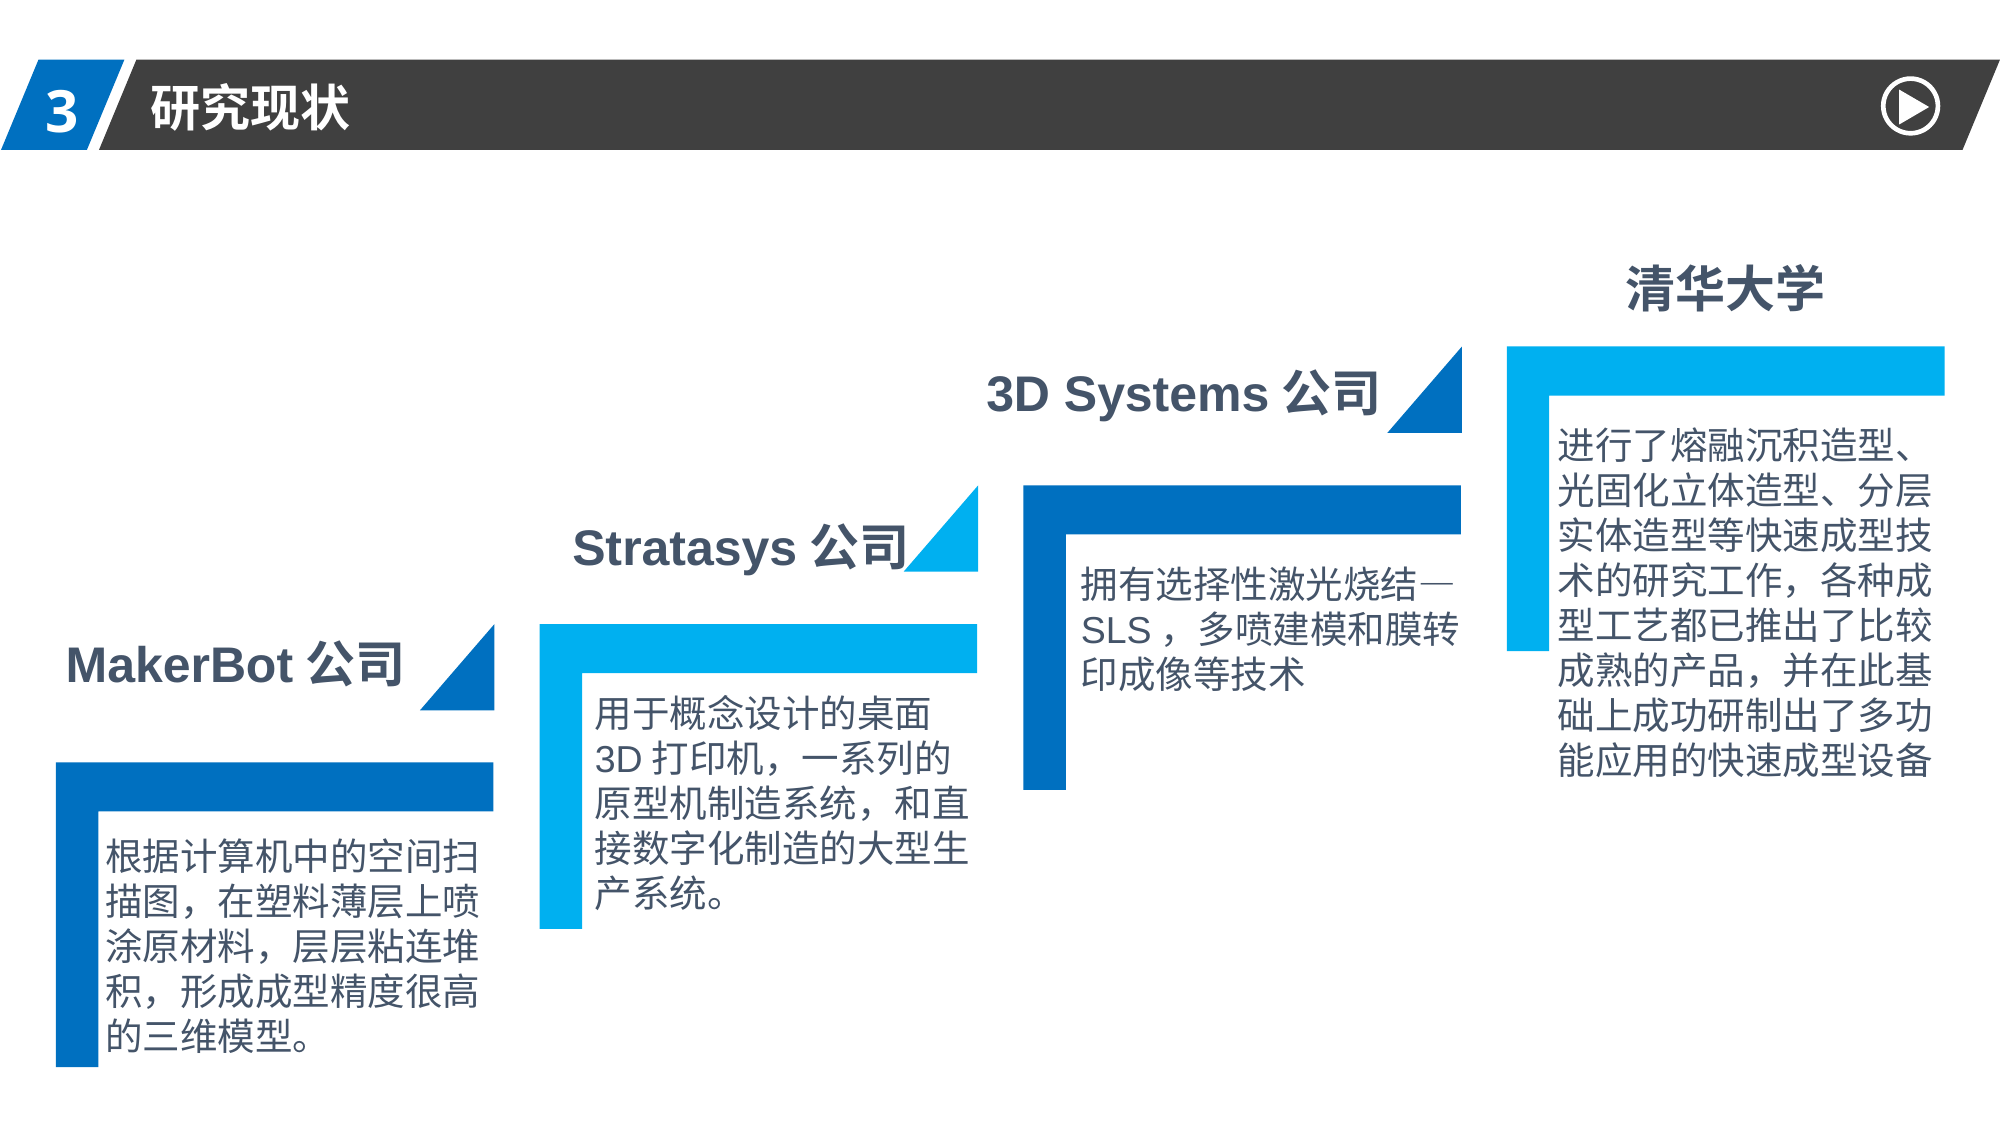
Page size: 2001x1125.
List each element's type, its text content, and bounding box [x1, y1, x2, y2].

text_box 3 [30, 66, 135, 152]
text_box 清华大学 [1482, 257, 1969, 318]
text_box [1, 80, 30, 150]
text_box MakerBot公司 [0, 632, 479, 693]
text_box [1506, 346, 1945, 652]
text_box [133, 59, 2000, 150]
text_box 研究现状 [135, 69, 366, 145]
text_box [539, 624, 978, 929]
text_box 3D Systems公司 [940, 361, 1427, 422]
text_box 进行了熔融沉积造型、光固化立体造型、分层实体造型等快速成型技术的研究工作，各种成型工艺都已推出了比较成熟的产品，并在此基础上成功研制出了多功能应用的快速成型设备 [1557, 421, 1945, 782]
text_box [952, 485, 979, 515]
text_box [55, 762, 494, 1068]
text_box [1023, 485, 1461, 790]
text_box [419, 624, 495, 711]
text_box 用于概念设计的桌面3D打印机，一系列的原型机制造系统，和直接数字化制造的大型生产系统。 [595, 690, 978, 916]
text_box [35, 59, 125, 66]
text_box 拥有选择性激光烧结—SLS，多喷建模和膜转印成像等技术 [1080, 561, 1474, 697]
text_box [1883, 78, 1939, 134]
text_box [1387, 346, 1462, 433]
text_box 根据计算机中的空间扫描图，在塑料薄层上喷涂原材料，层层粘连堆积，形成成型精度很高的三维模型。 [105, 832, 517, 1058]
text_box Stratasys公司 [497, 515, 984, 576]
